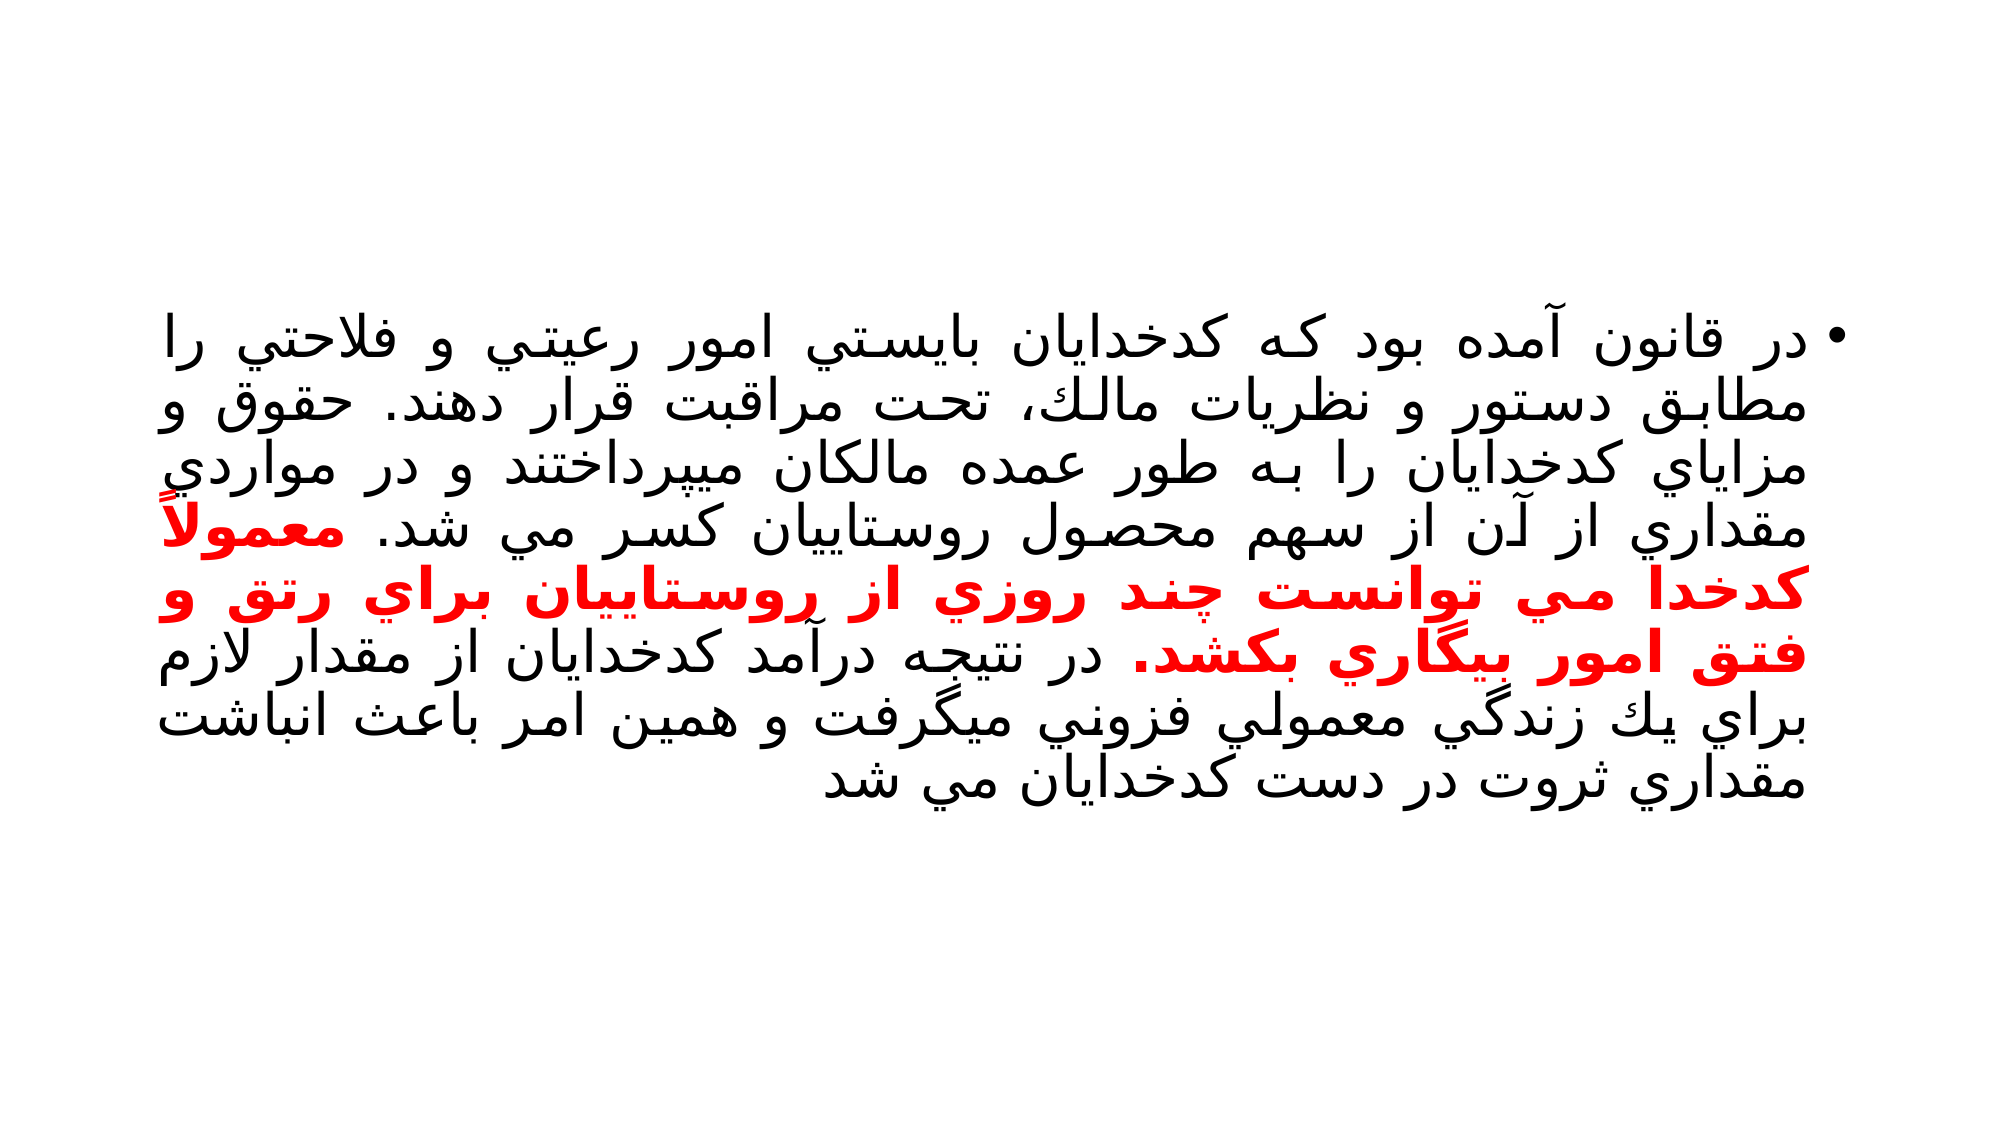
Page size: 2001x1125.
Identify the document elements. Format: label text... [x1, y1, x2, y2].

list در قانون آمده بود كه كدخدايان بايستي امور رعيتي و فلاحتي را مطابق دستور و نظريات مالك، تحت مراقبت قرار دهند. حقوق و مزاياي كدخدايان را به طور عمده مالكان ميپرداختند و در مواردي مقداري از آن از سهم محصول روستاييان كسر مي شد. معمولاً كدخدا مي توانست چند روزي از روستاييان براي رتق و فتق امور بيگاري بكشد. در نتيجه درآمد كدخدايان از مقدار لازم براي يك زندگي معمولي فزوني ميگرفت و همين امر باعث انباشت مقداري ثروت در دست كدخدايان مي شد [137, 299, 1863, 1014]
